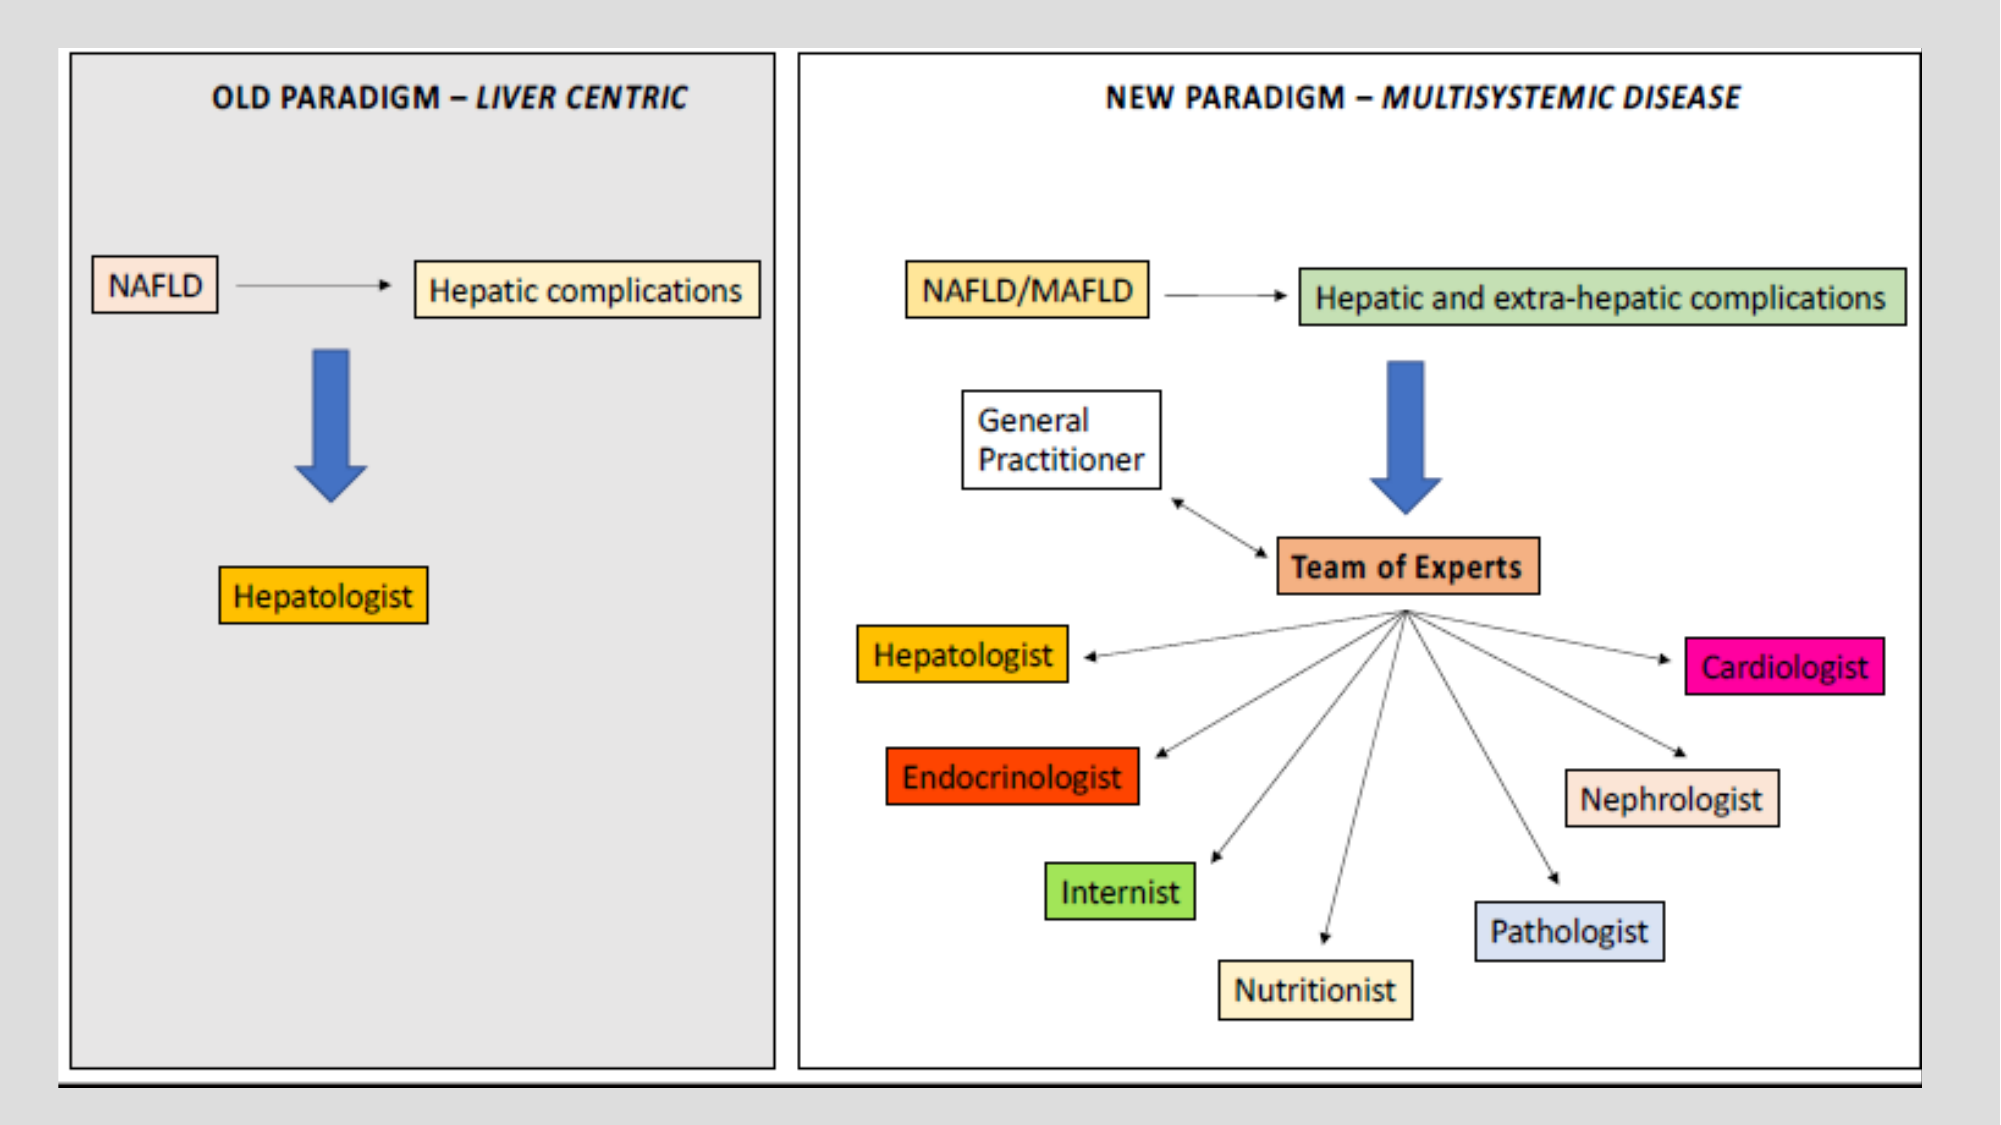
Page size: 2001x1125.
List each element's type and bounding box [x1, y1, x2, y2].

picture [58, 48, 1922, 1088]
